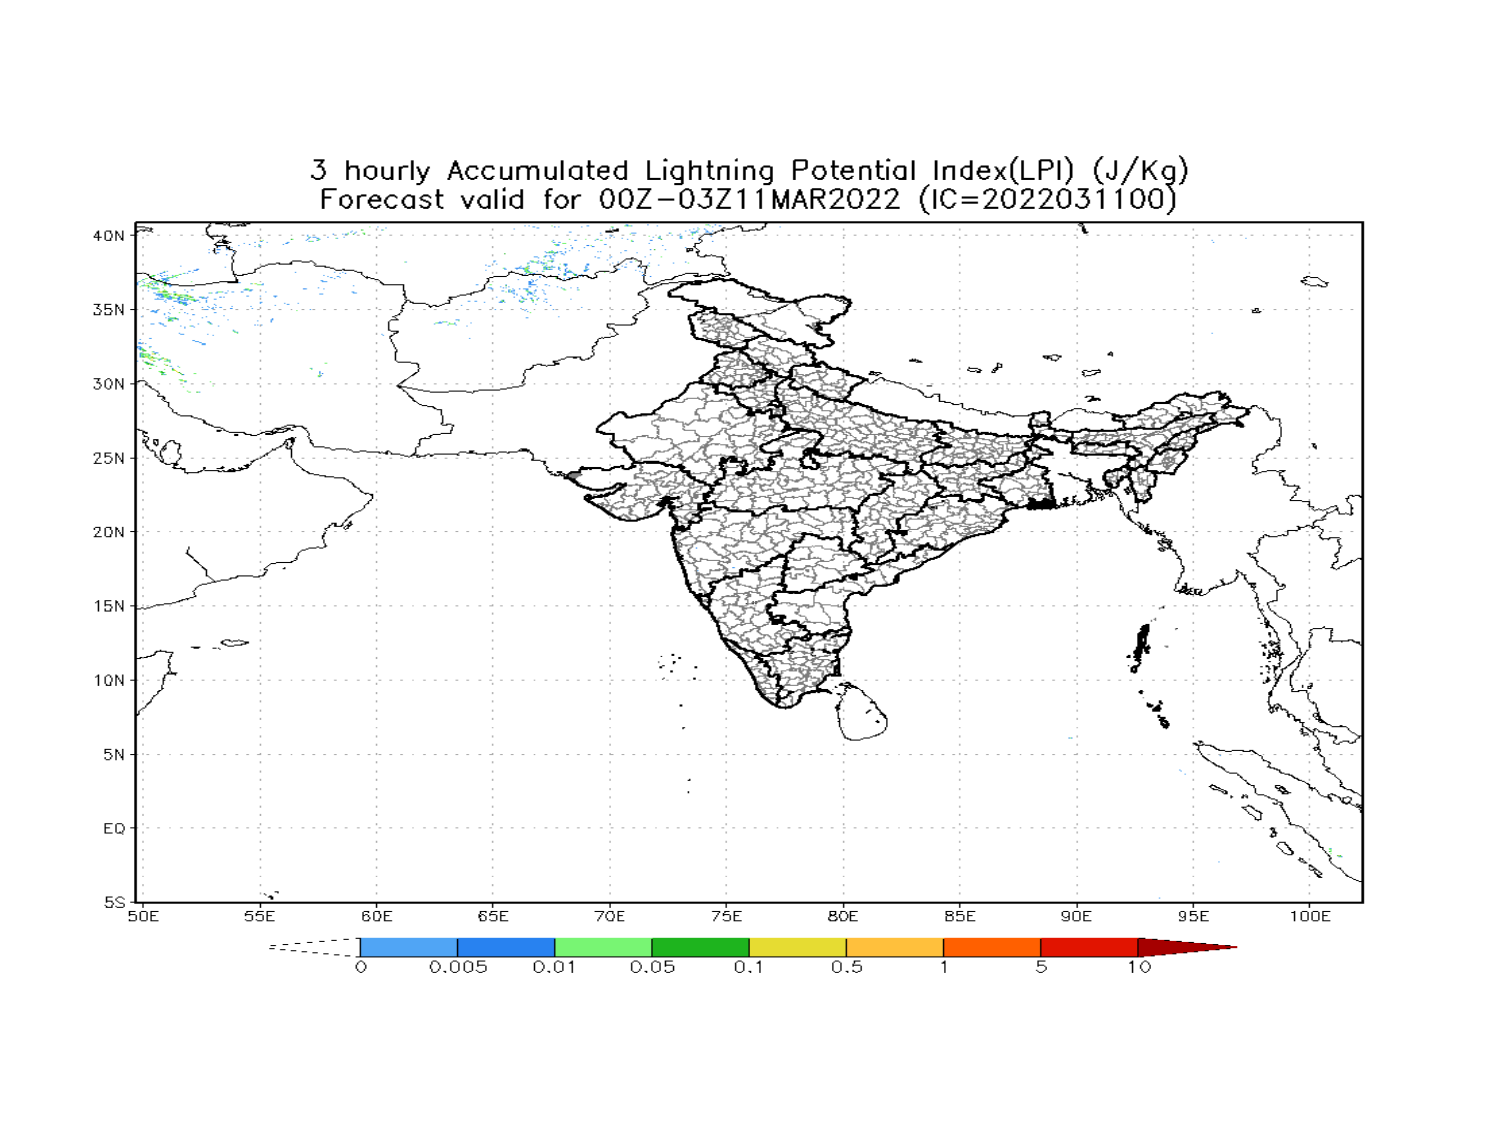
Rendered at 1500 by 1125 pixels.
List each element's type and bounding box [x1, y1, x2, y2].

picture [74, 149, 1426, 976]
